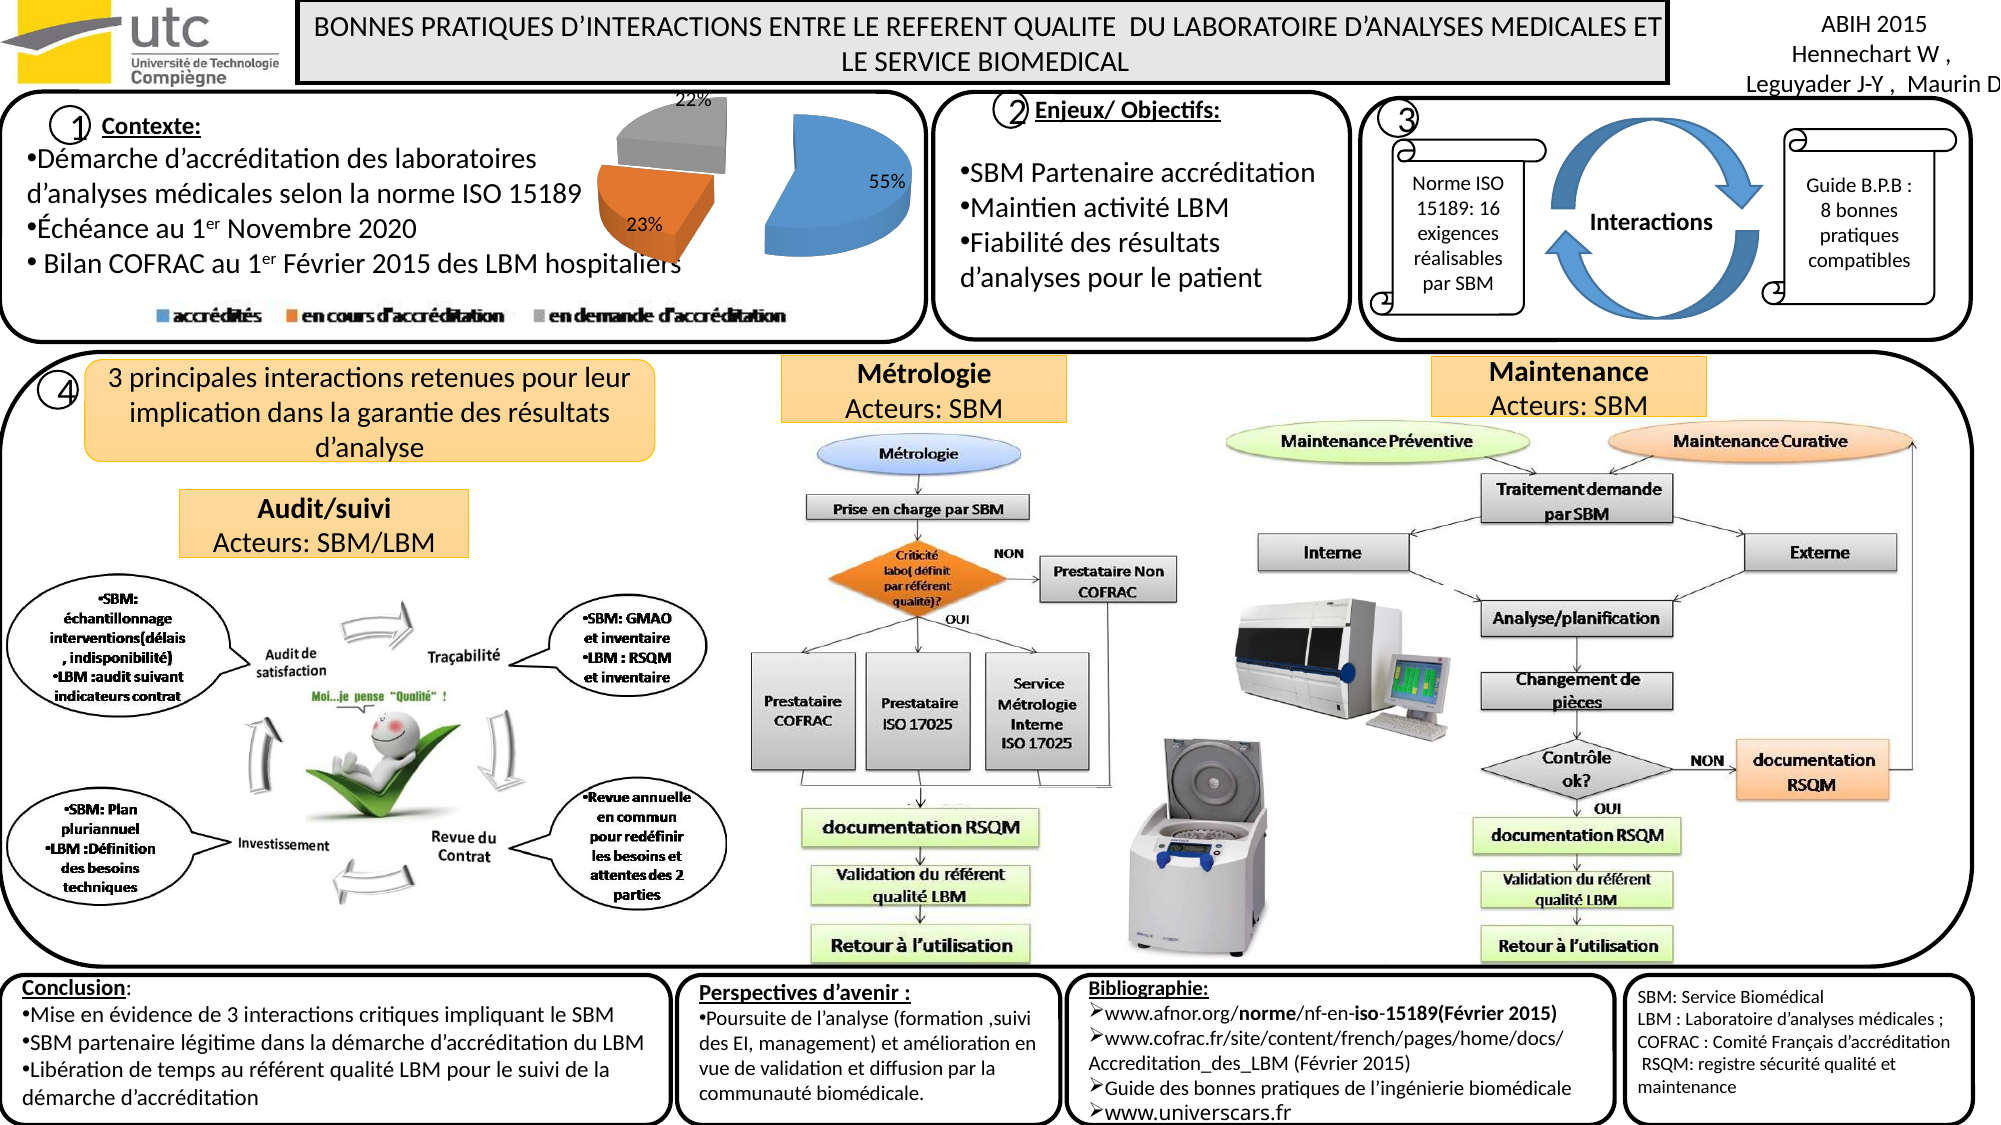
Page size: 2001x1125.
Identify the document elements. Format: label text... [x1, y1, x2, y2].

text_box [1550, 117, 1764, 210]
text_box SBM: Service Biomédical LBM : Laboratoire d’analyses médicales ; COFRAC : Comité Français d’accréditation RSQM: registre sécurité qualité et maintenance [1622, 977, 1968, 1105]
text_box Norme ISO 15189: 16 exigences réalisables par SBM [1369, 138, 1547, 316]
text_box Enjeux/ Objectifs: SBM Partenaire accréditation Maintien activité LBM Fiabilité des résultats d’analyses pour le patient [938, 90, 1351, 341]
text_box [1921, 973, 1961, 977]
text_box 1 [48, 104, 92, 146]
text_box [1359, 96, 1972, 341]
picture [0, 408, 1921, 977]
text_box [1624, 983, 1974, 1125]
text_box Guide B.P.B : 8 bonnes pratiques compatibles [1761, 128, 1958, 306]
text_box 2 [1013, 90, 1029, 129]
text_box [1544, 229, 1760, 320]
text_box Interactions [1574, 197, 1738, 243]
text_box Contexte: Démarche d’accréditation des laboratoires d’analyses médicales selon la norme ISO 15189 Échéance au 1er Novembre 2020 Bilan COFRAC au 1er Février 2015 des LBM hospitaliers [0, 90, 923, 344]
chart [509, 61, 1013, 320]
text_box [13, 917, 1226, 968]
picture [146, 300, 797, 332]
picture [0, 0, 279, 87]
text_box Métrologie Acteurs: SBM [781, 355, 1067, 423]
text_box BONNES PRATIQUES D’INTERACTIONS ENTRE LE REFERENT QUALITE DU LABORATOIRE D’ANALYSES MEDICALES ET LE SERVICE BIOMEDICAL [279, 0, 1693, 85]
text_box 3 principales interactions retenues pour leur implication dans la garantie des résultats d’analyse [84, 359, 656, 463]
text_box Bibliographie: www.afnor.org/norme/nf-en-iso-15189(Février 2015) www.cofrac.fr/site/content/french/pages/home/docs/Accreditation_des_LBM (Février 2015) Guide des bonnes pratiques de l’ingénierie biomédicale www.universcars.fr [1065, 973, 1616, 1125]
text_box ABIH 2015 Hennechart W , Leguyader J-Y , Maurin D [1632, 0, 2000, 105]
text_box Maintenance Acteurs: SBM [1431, 356, 1707, 408]
text_box [0, 350, 1974, 954]
text_box 3 [1376, 97, 1420, 138]
text_box Perspectives d’avenir : Poursuite de l’analyse (formation ,suivi des EI, management) et amélioration en vue de validation et diffusion par la communauté biomédicale. [676, 973, 1062, 1125]
text_box Audit/suivi Acteurs: SBM/LBM [179, 489, 469, 558]
text_box Conclusion: Mise en évidence de 3 interactions critiques impliquant le SBM SBM partenaire légitime dans la démarche d’accréditation du LBM Libération de temps au référent qualité LBM pour le suivi de la démarche d’accréditation [0, 973, 672, 1125]
text_box 4 [36, 369, 79, 410]
